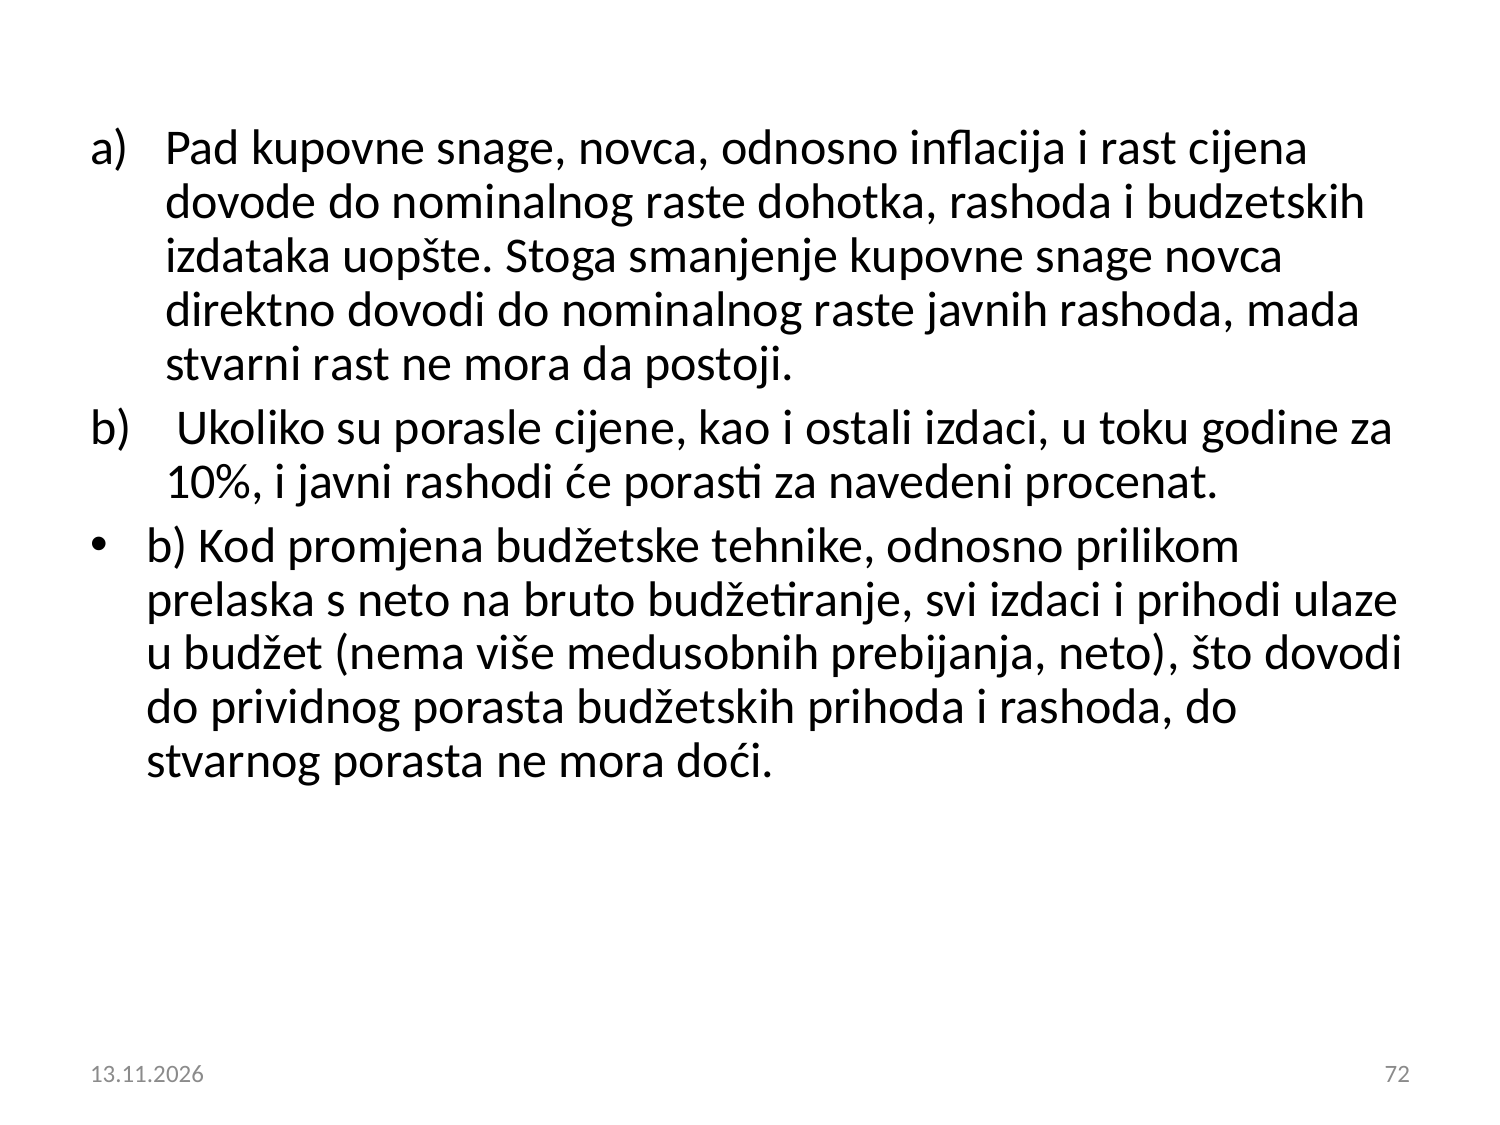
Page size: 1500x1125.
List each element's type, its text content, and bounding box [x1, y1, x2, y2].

list Pad kupovne snage, novca, odnosno inflacija i rast cijena dovode do nominalnog raste dohotka, rashoda i budzetskih izdataka uopšte. Stoga smanjenje kupovne snage novca direktno dovodi do nominalnog raste javnih rashoda, mada stvarni rast ne mora da postoji. Ukoliko su porasle cijene, kao i ostali izdaci, u toku godine za 10%, i javni rashodi će porasti za navedeni procenat. b) Kod promjena budžetske tehnike, odnosno prilikom prelaska s neto na bruto budžetiranje, svi izdaci i prihodi ulaze u budžet (nema više medusobnih prebijanja, neto), što dovodi do prividnog porasta budžetskih prihoda i rashoda, do stvarnog porasta ne mora doći. [75, 113, 1425, 1005]
slide_number 72 [1074, 1042, 1425, 1103]
slide_number 7. 12. 2018 [75, 1042, 425, 1103]
